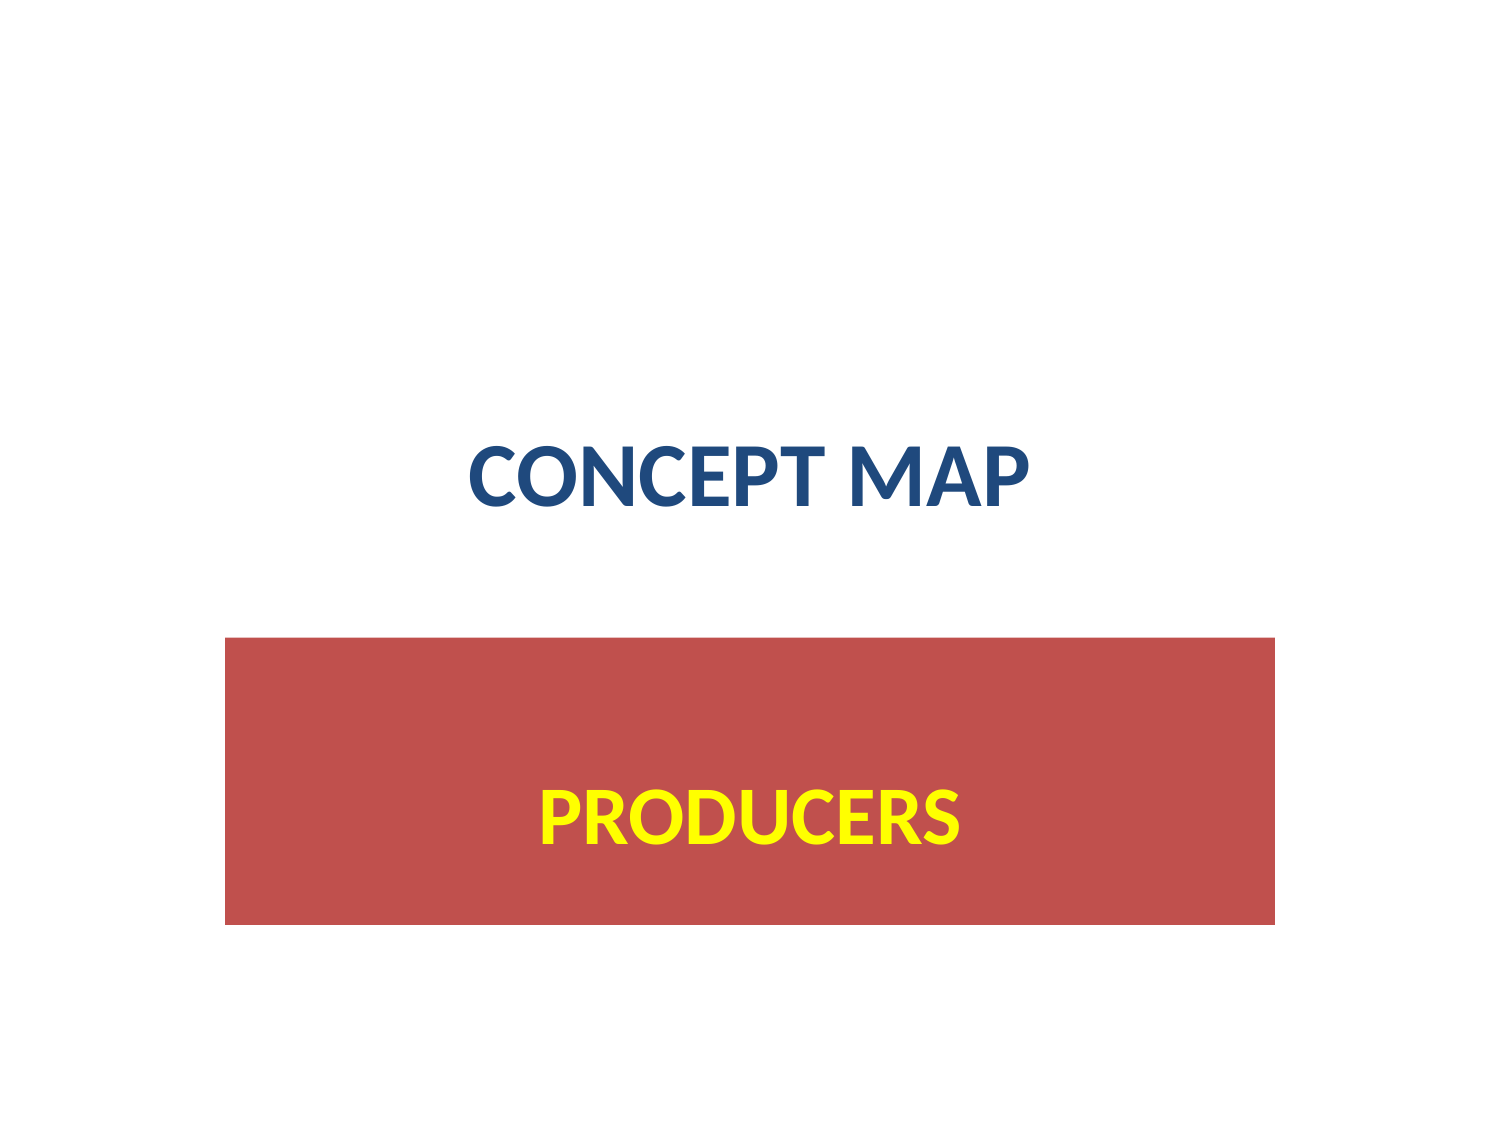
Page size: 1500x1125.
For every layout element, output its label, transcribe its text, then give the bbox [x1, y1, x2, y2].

title CONCEPT MAP [112, 349, 1388, 591]
subtitle PRODUCERS [225, 637, 1275, 925]
